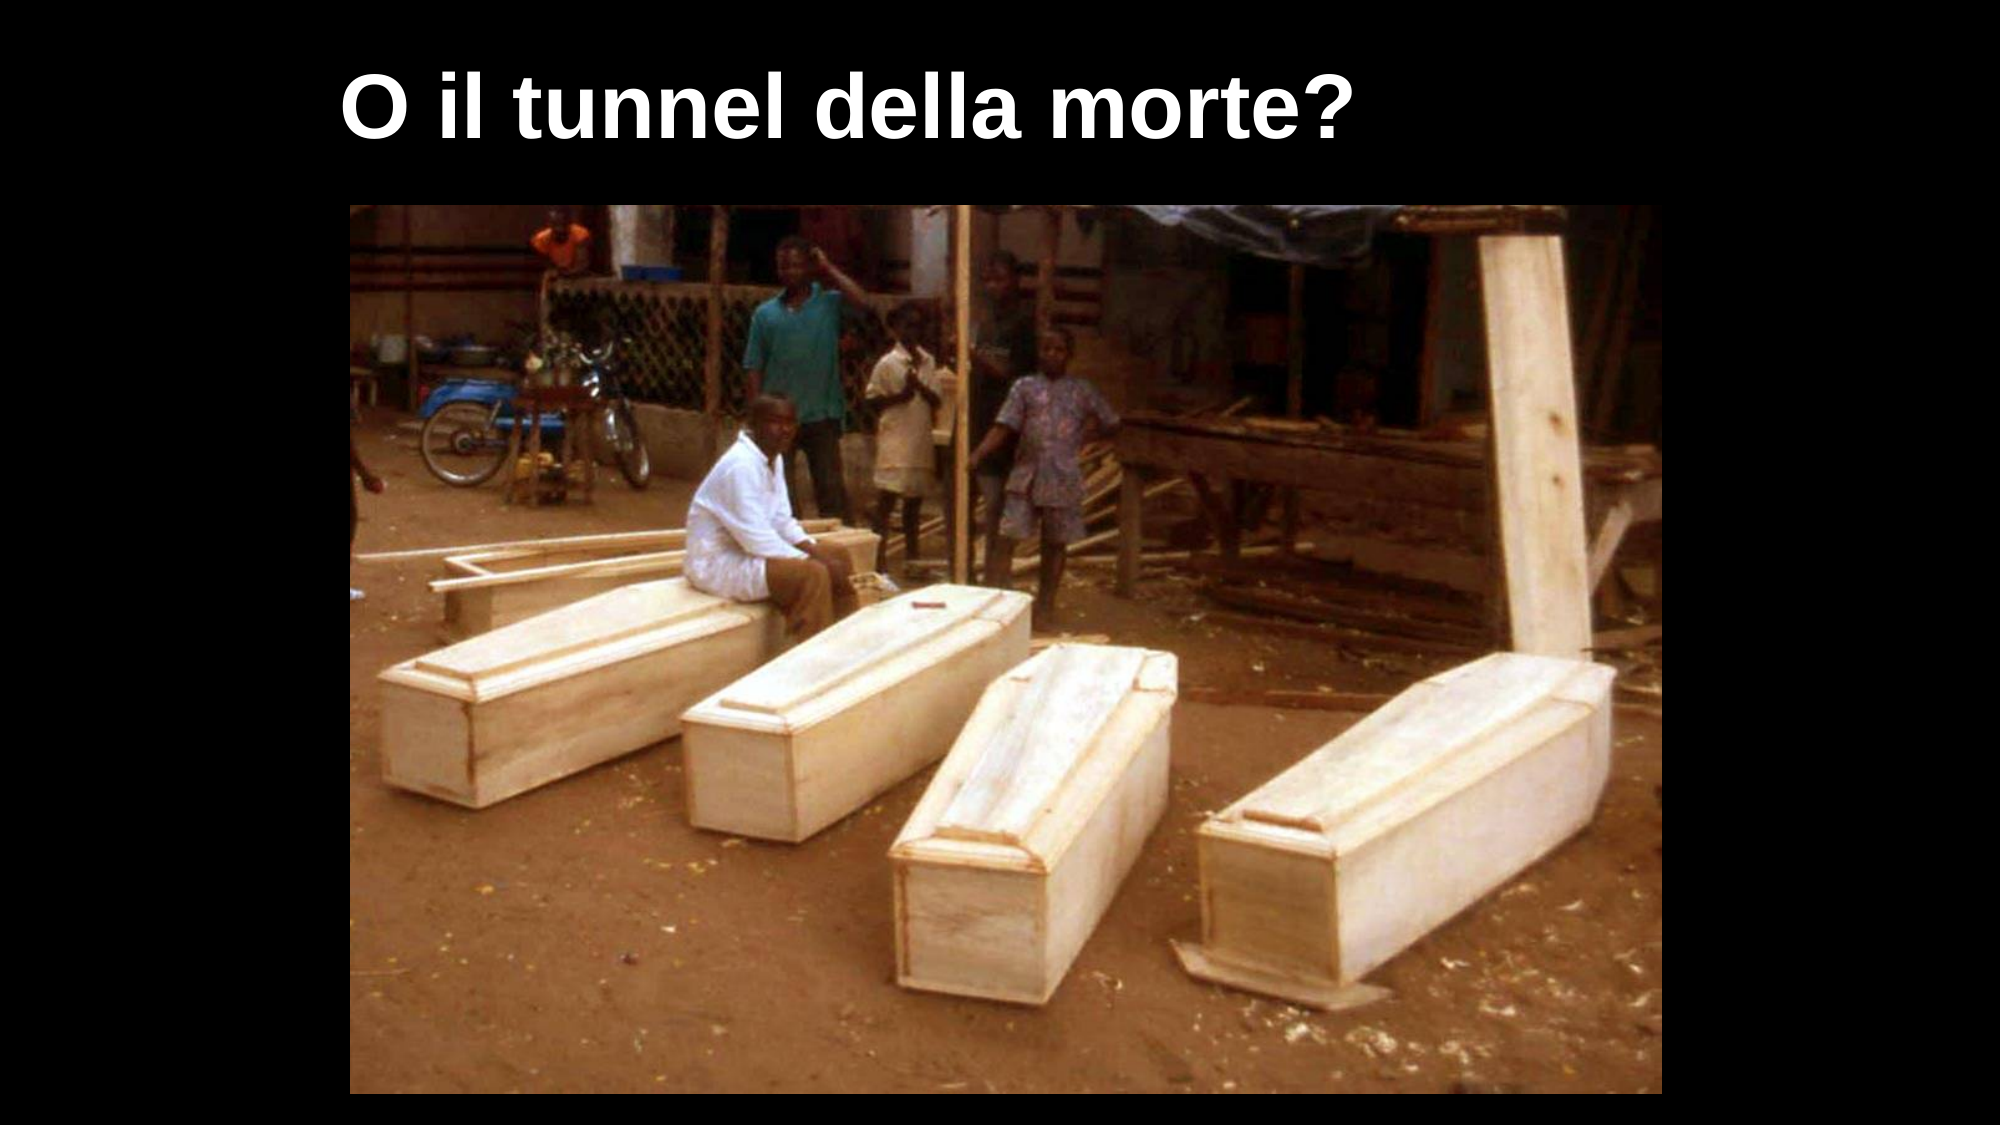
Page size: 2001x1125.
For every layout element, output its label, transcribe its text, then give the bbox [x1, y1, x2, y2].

title O il tunnel della morte? [324, 45, 1675, 173]
picture [350, 205, 1662, 1094]
